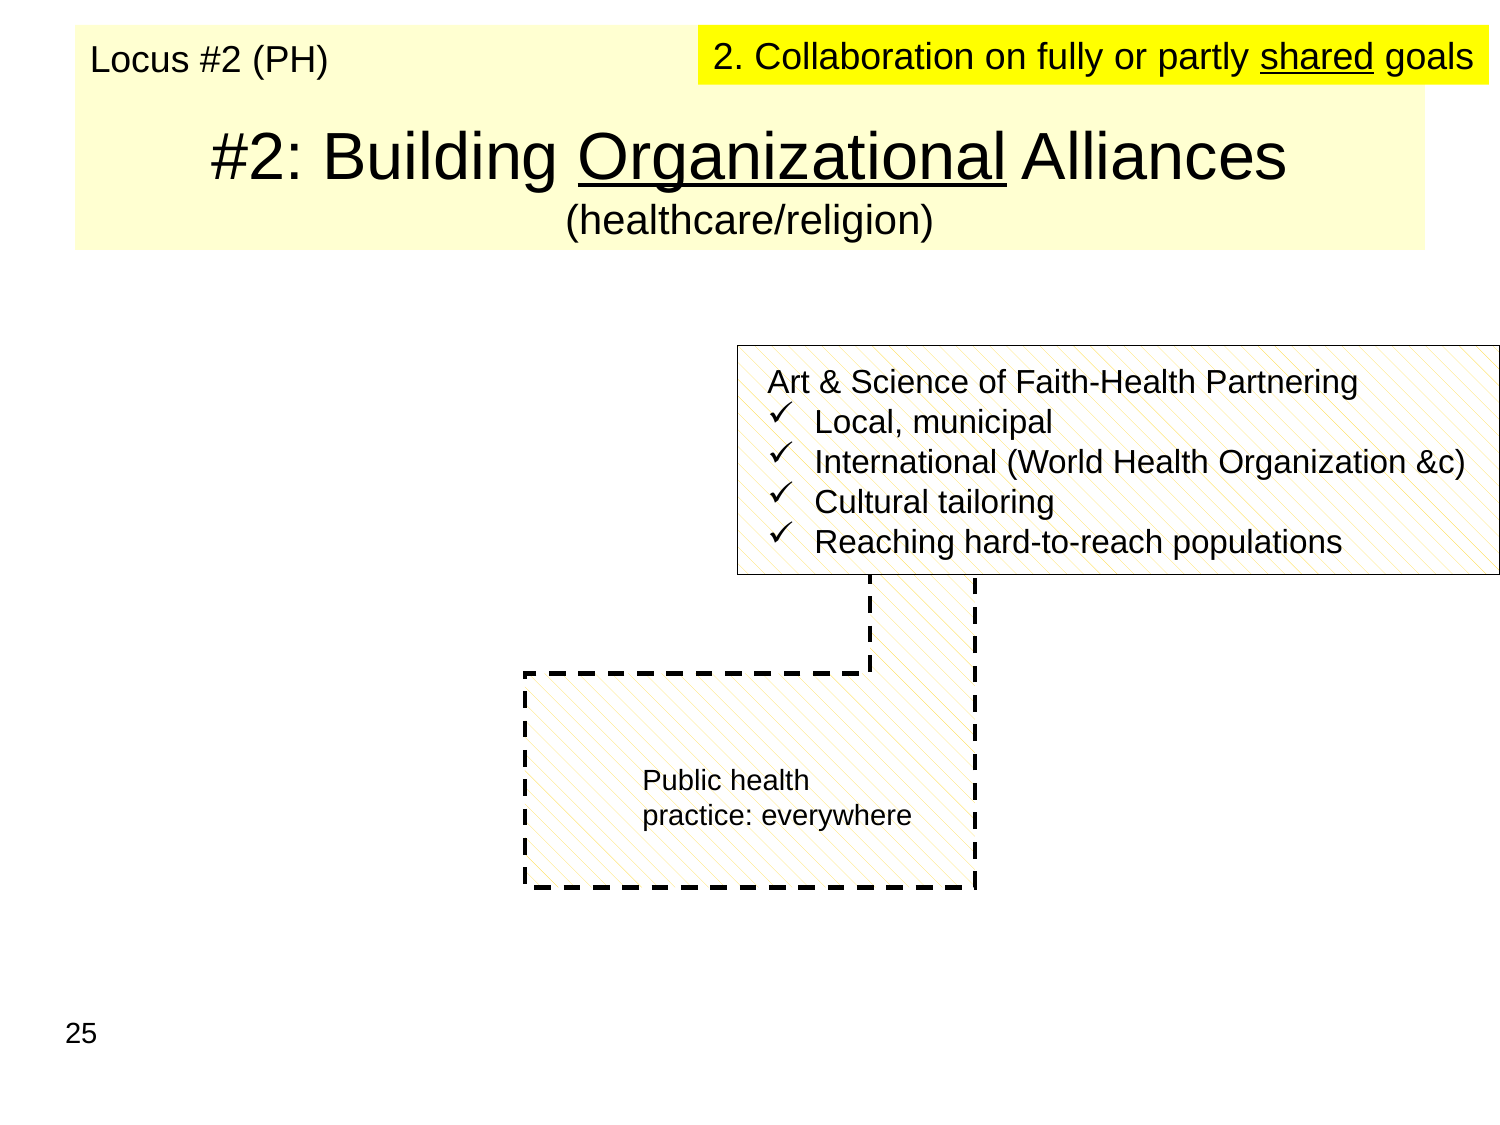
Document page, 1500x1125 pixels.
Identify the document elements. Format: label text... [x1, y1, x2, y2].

title #2: Building Organizational Alliances (healthcare/religion) [75, 24, 1425, 250]
text_box Locus #2 (PH) [74, 0, 501, 88]
text_box Art & Science of Faith-Health Partnering Local, municipal International (World Health Organization &c) Cultural tailoring Reaching hard-to-reach populations [737, 345, 1500, 575]
text_box 2. Collaboration on fully or partly shared goals [698, 24, 1489, 85]
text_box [524, 524, 976, 888]
slide_number 25 [50, 1007, 188, 1086]
